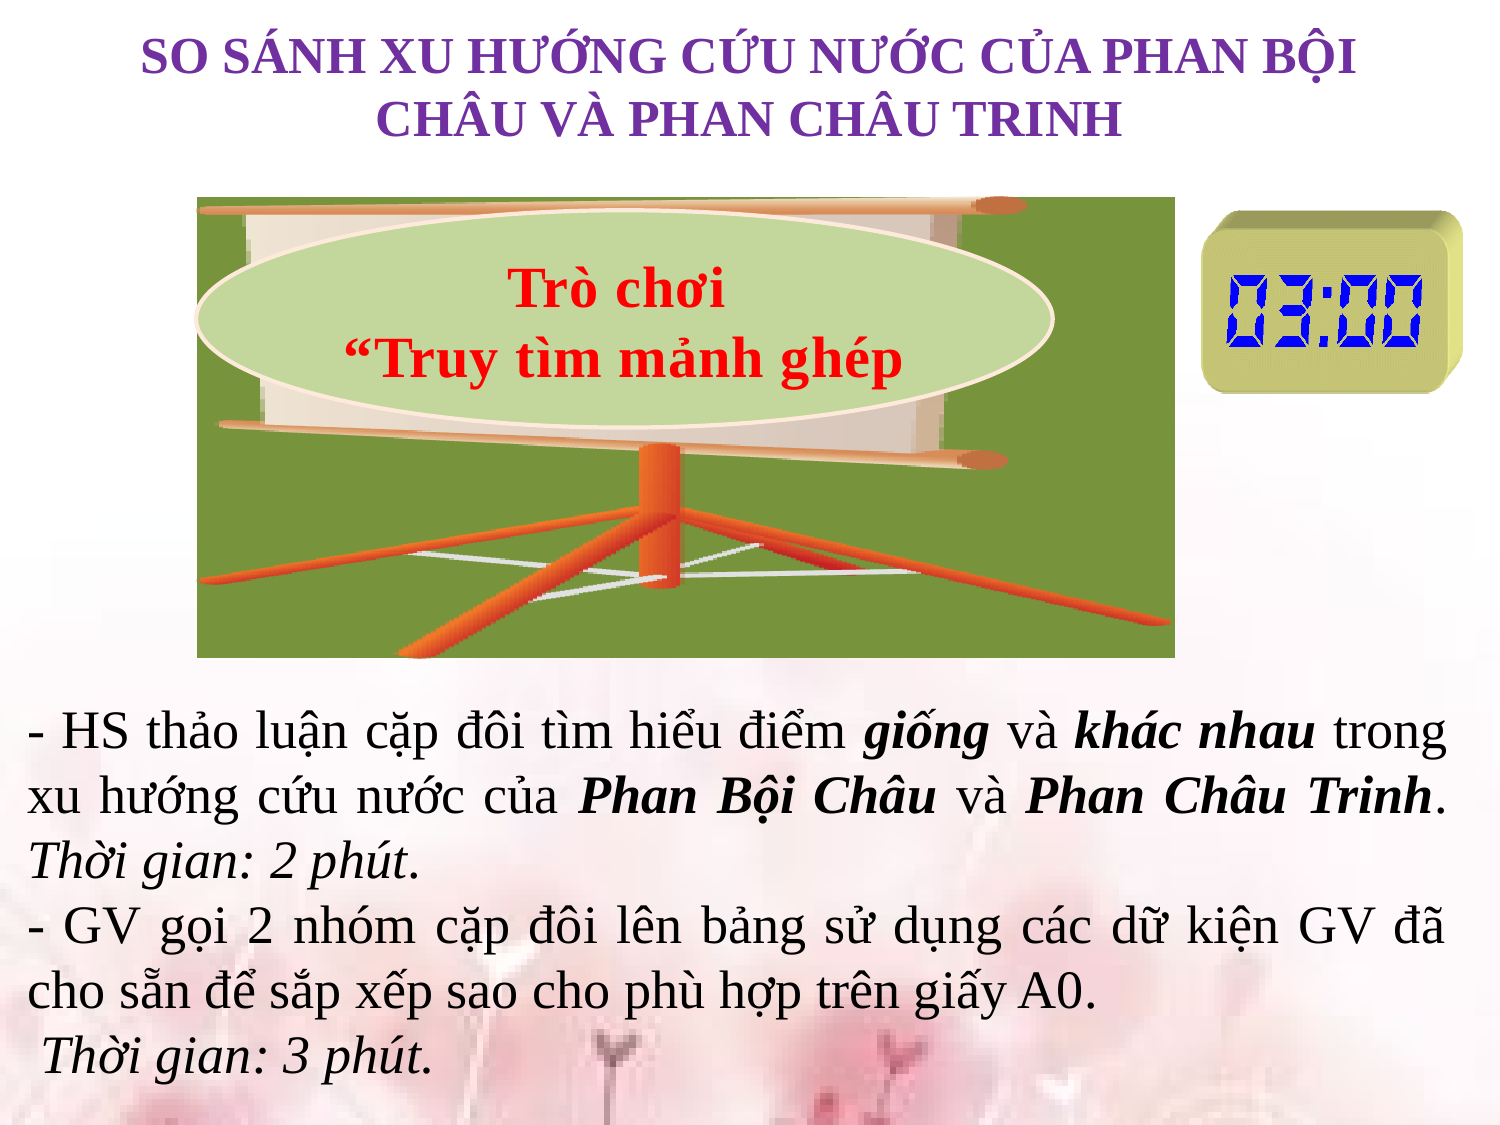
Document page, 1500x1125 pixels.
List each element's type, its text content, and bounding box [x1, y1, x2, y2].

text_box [195, 196, 1176, 659]
picture [0, 0, 1500, 1125]
text_box - HS thảo luận cặp đôi tìm hiểu điểm giống và khác nhau trong xu hướng cứu nước của Phan Bội Châu và Phan Châu Trinh. Thời gian: 2 phút. - GV gọi 2 nhóm cặp đôi lên bảng sử dụng các dữ kiện GV đã cho sẵn để sắp xếp sao cho phù hợp trên giấy A0. Thời gian: 3 phút. [12, 687, 1463, 1092]
title SO SÁNH XU HƯỚNG CỨU NƯỚC CỦA PHAN BỘI CHÂU VÀ PHAN CHÂU TRINH [125, 12, 1375, 156]
